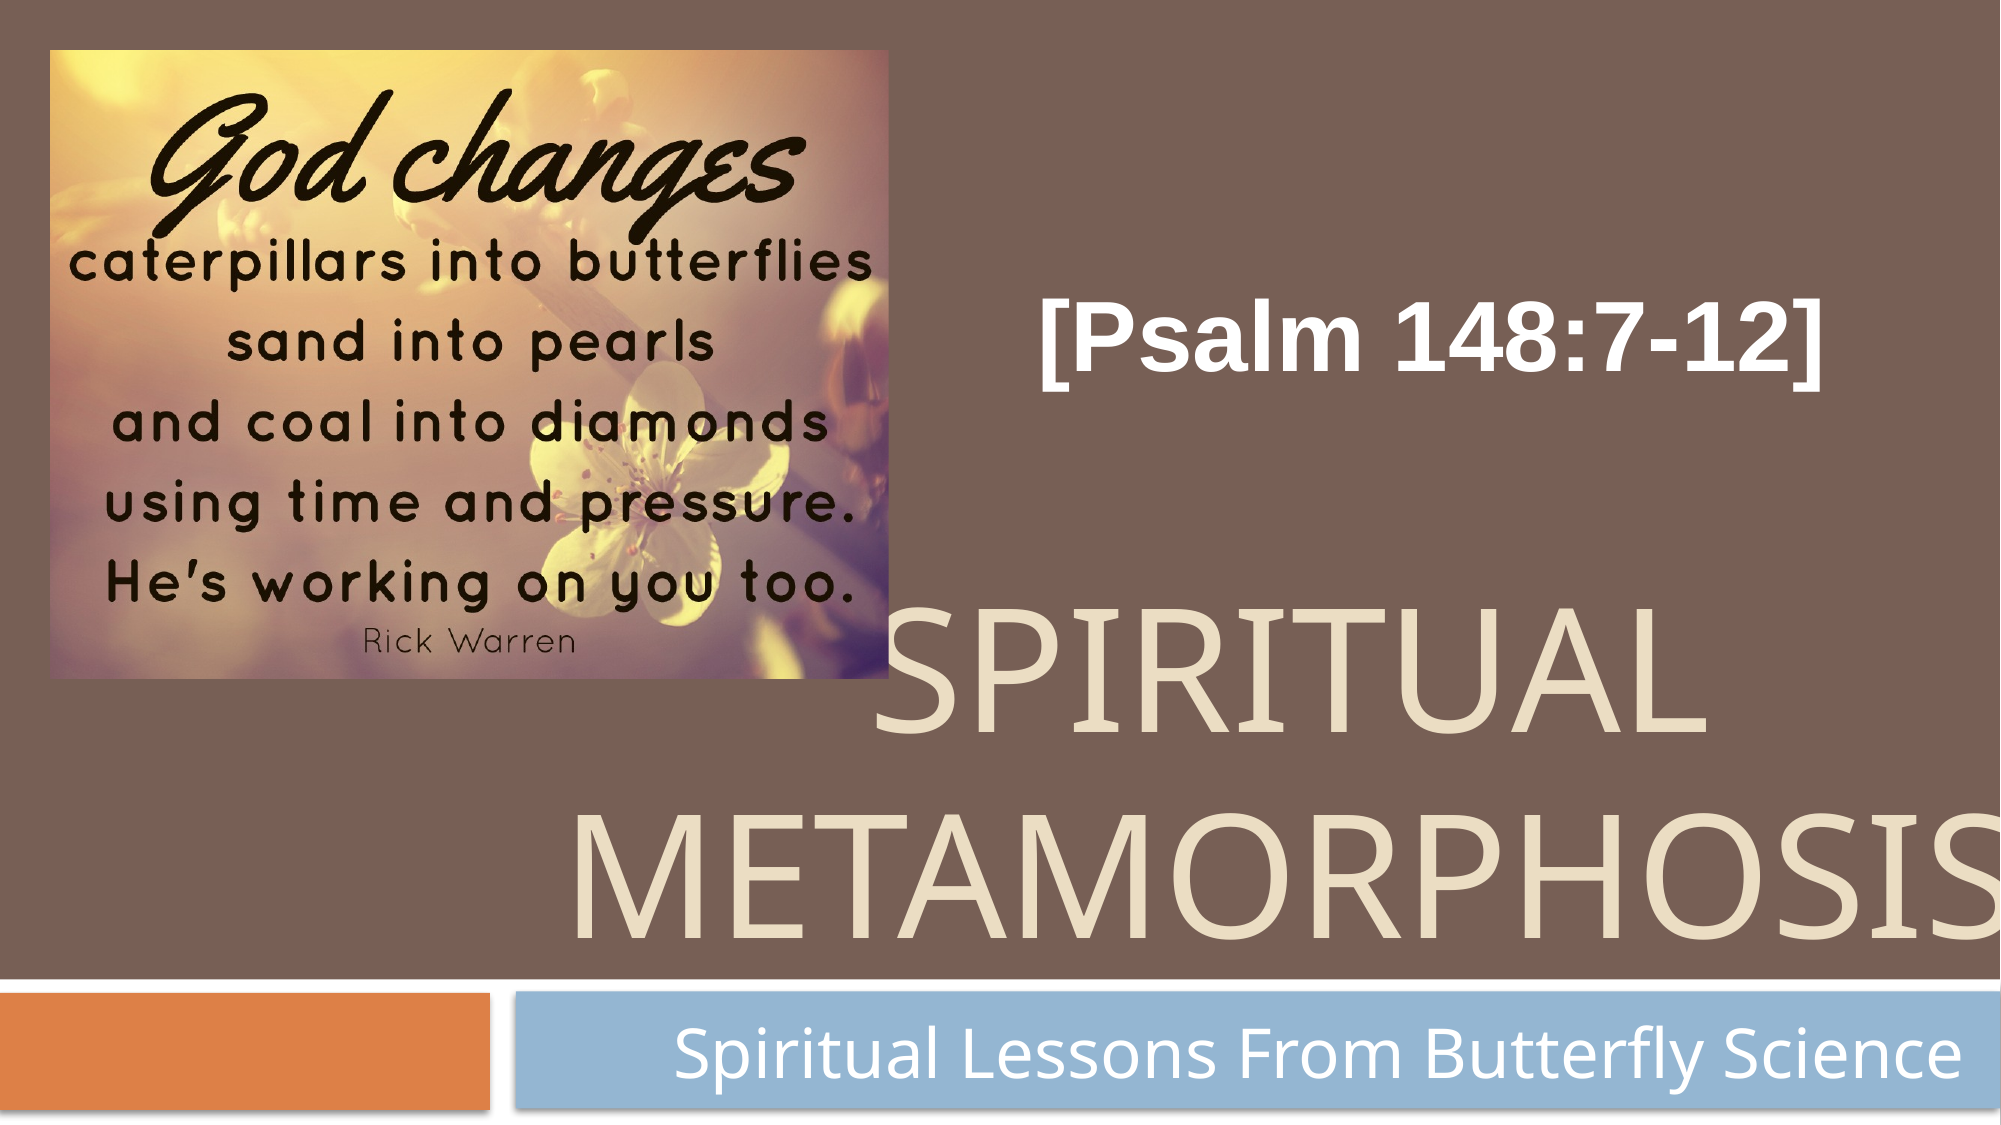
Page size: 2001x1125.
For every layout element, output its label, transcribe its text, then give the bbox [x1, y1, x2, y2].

title Spiritual Metamorphosis [512, 525, 2000, 1009]
text_box [Psalm 148:7-12] [1012, 263, 1852, 399]
picture [49, 49, 890, 679]
subtitle Spiritual Lessons From Butterfly Science [650, 999, 1981, 1103]
